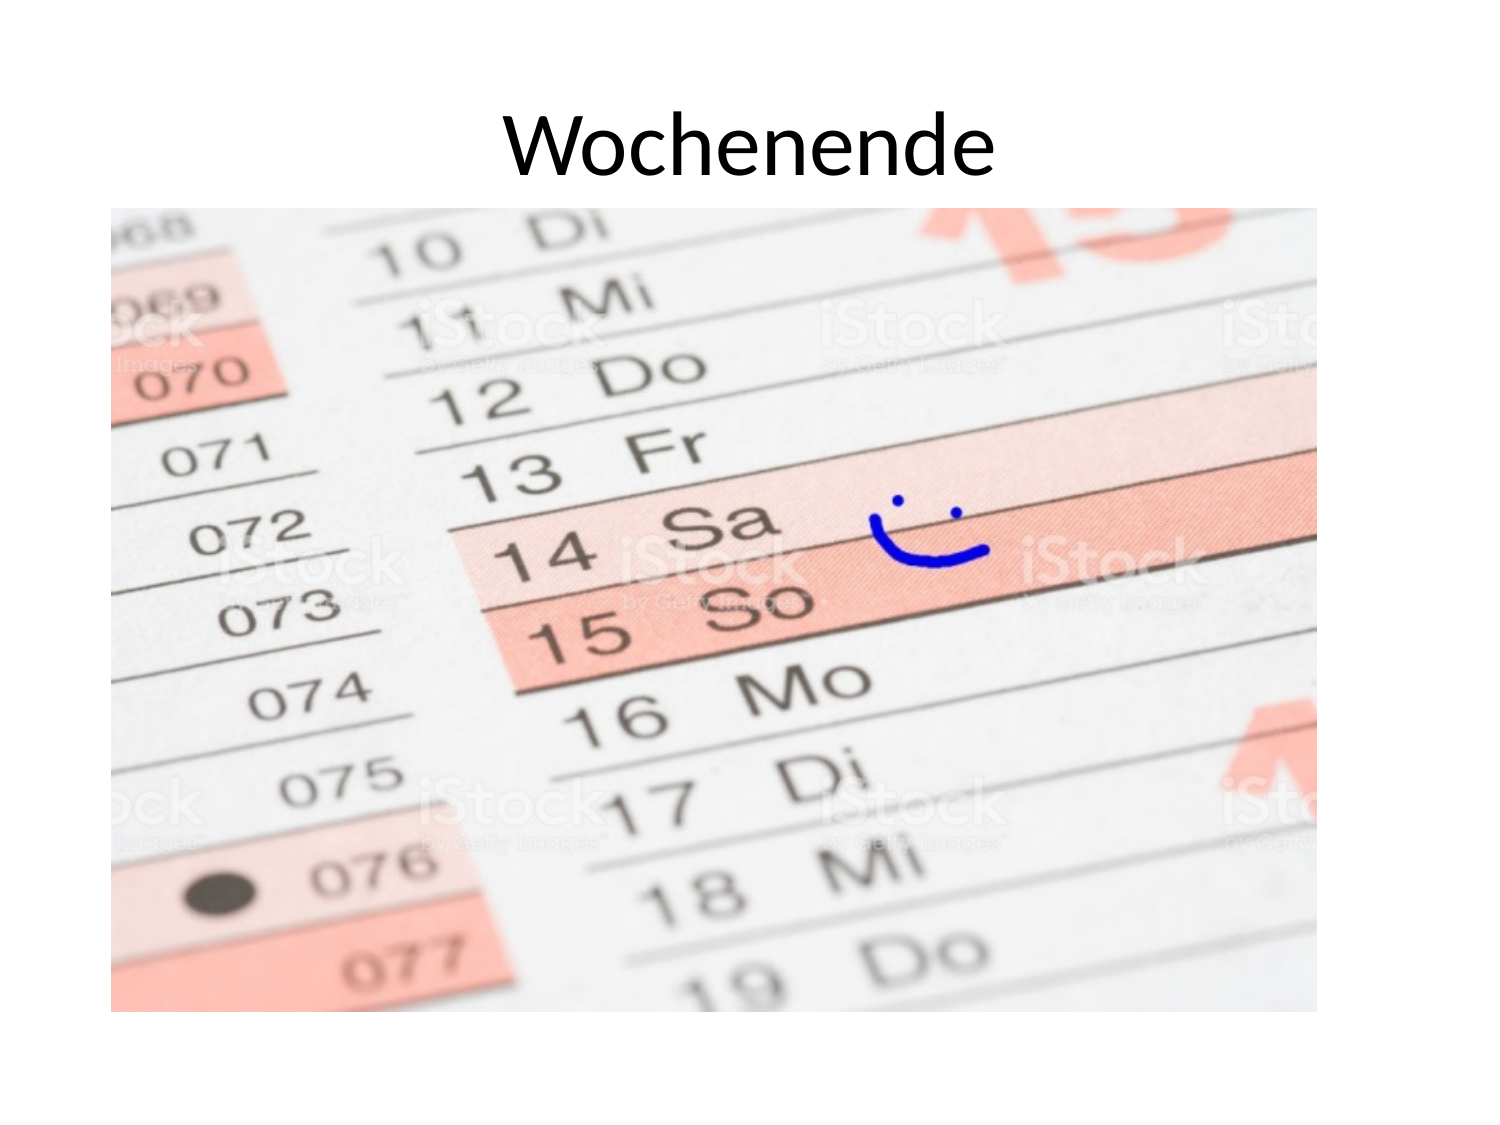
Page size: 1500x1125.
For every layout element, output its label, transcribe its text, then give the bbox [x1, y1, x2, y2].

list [111, 207, 1318, 1013]
title Wochenende [75, 45, 1425, 233]
